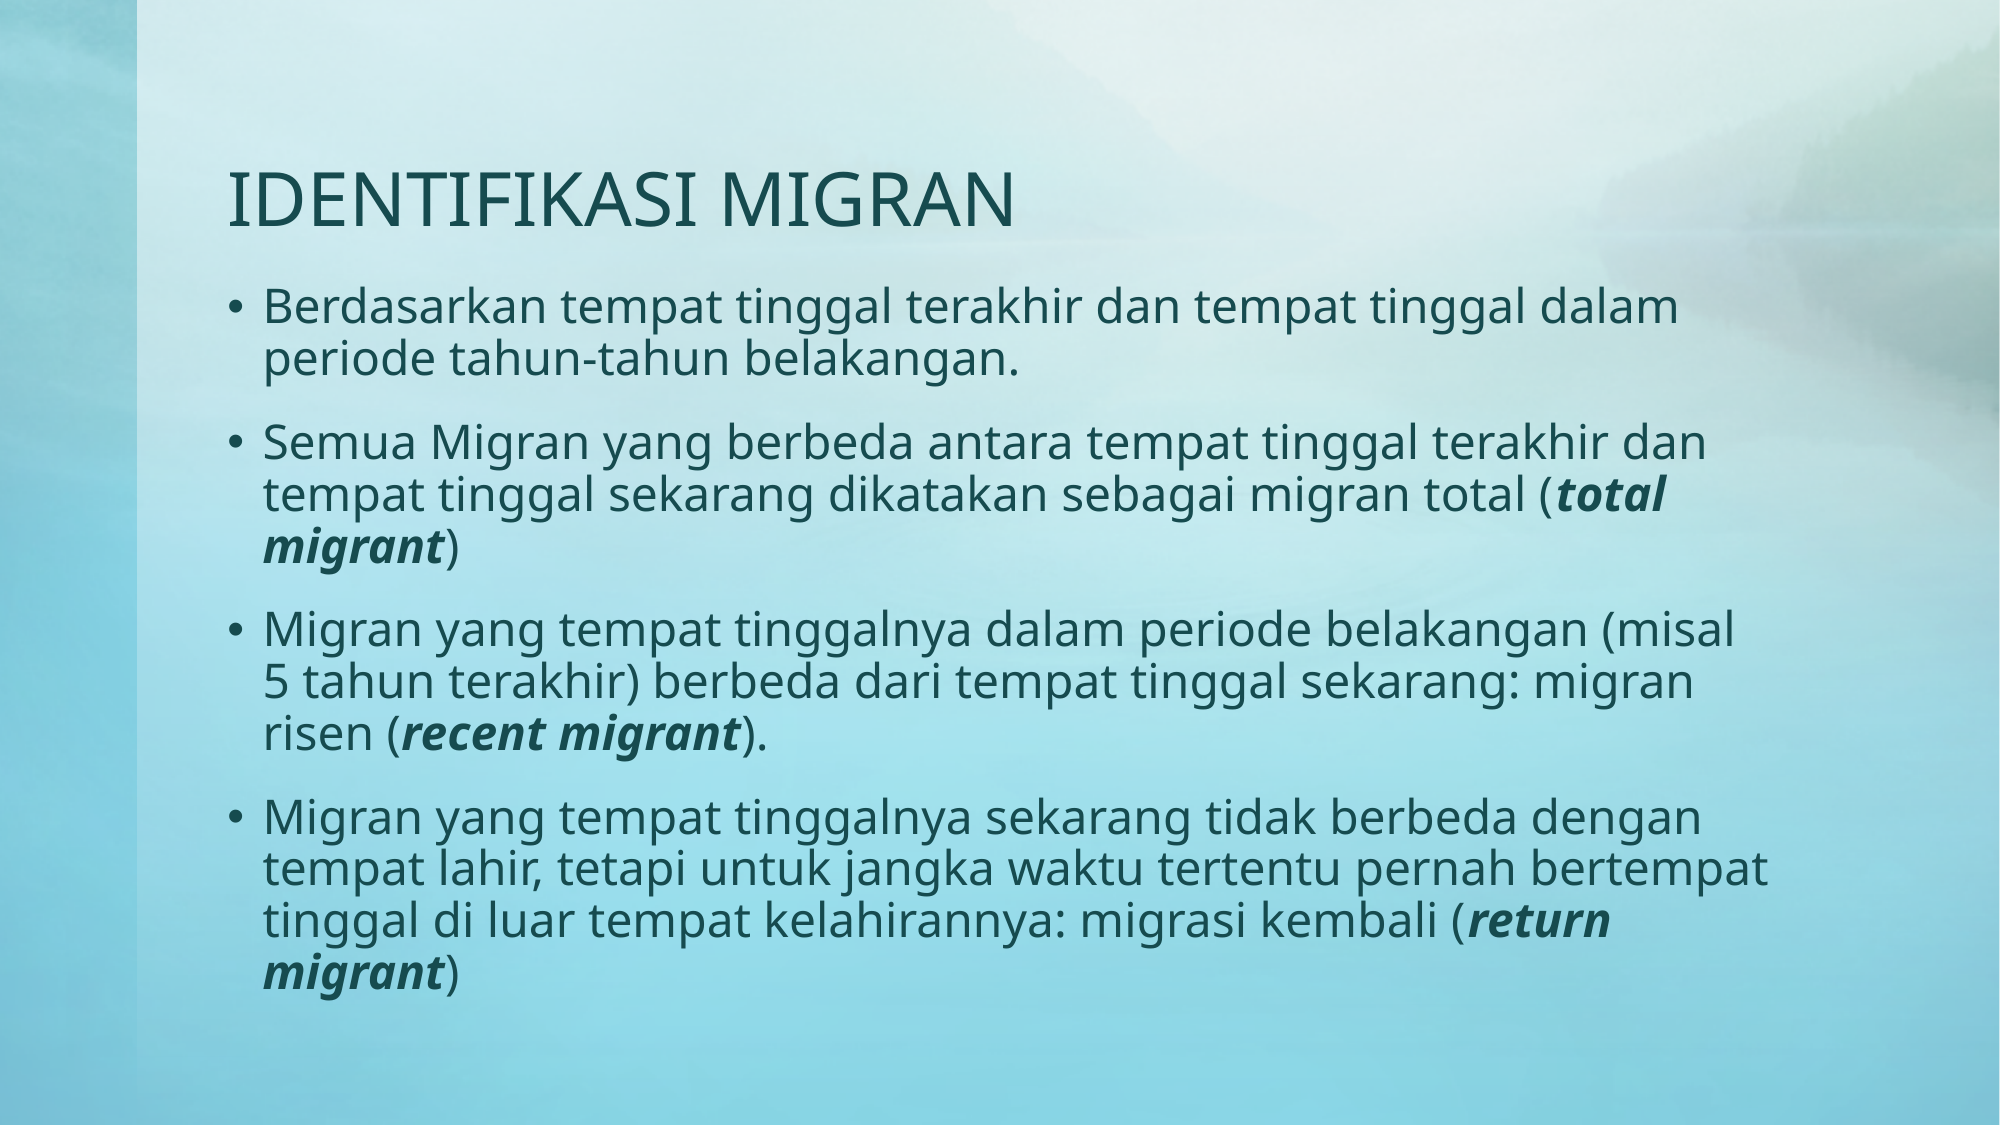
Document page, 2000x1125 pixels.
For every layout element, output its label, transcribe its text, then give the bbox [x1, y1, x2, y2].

list Berdasarkan tempat tinggal terakhir dan tempat tinggal dalam periode tahun-tahun belakangan. Semua Migran yang berbeda antara tempat tinggal terakhir dan tempat tinggal sekarang dikatakan sebagai migran total (total migrant) Migran yang tempat tinggalnya dalam periode belakangan (misal 5 tahun terakhir) berbeda dari tempat tinggal sekarang: migran risen (recent migrant). Migran yang tempat tinggalnya sekarang tidak berbeda dengan tempat lahir, tetapi untuk jangka waktu tertentu pernah bertempat tinggal di luar tempat kelahirannya: migrasi kembali (return migrant) [212, 275, 1788, 1013]
title IDENTIFIKASI MIGRAN [212, 62, 1788, 250]
picture [0, 0, 2000, 1125]
